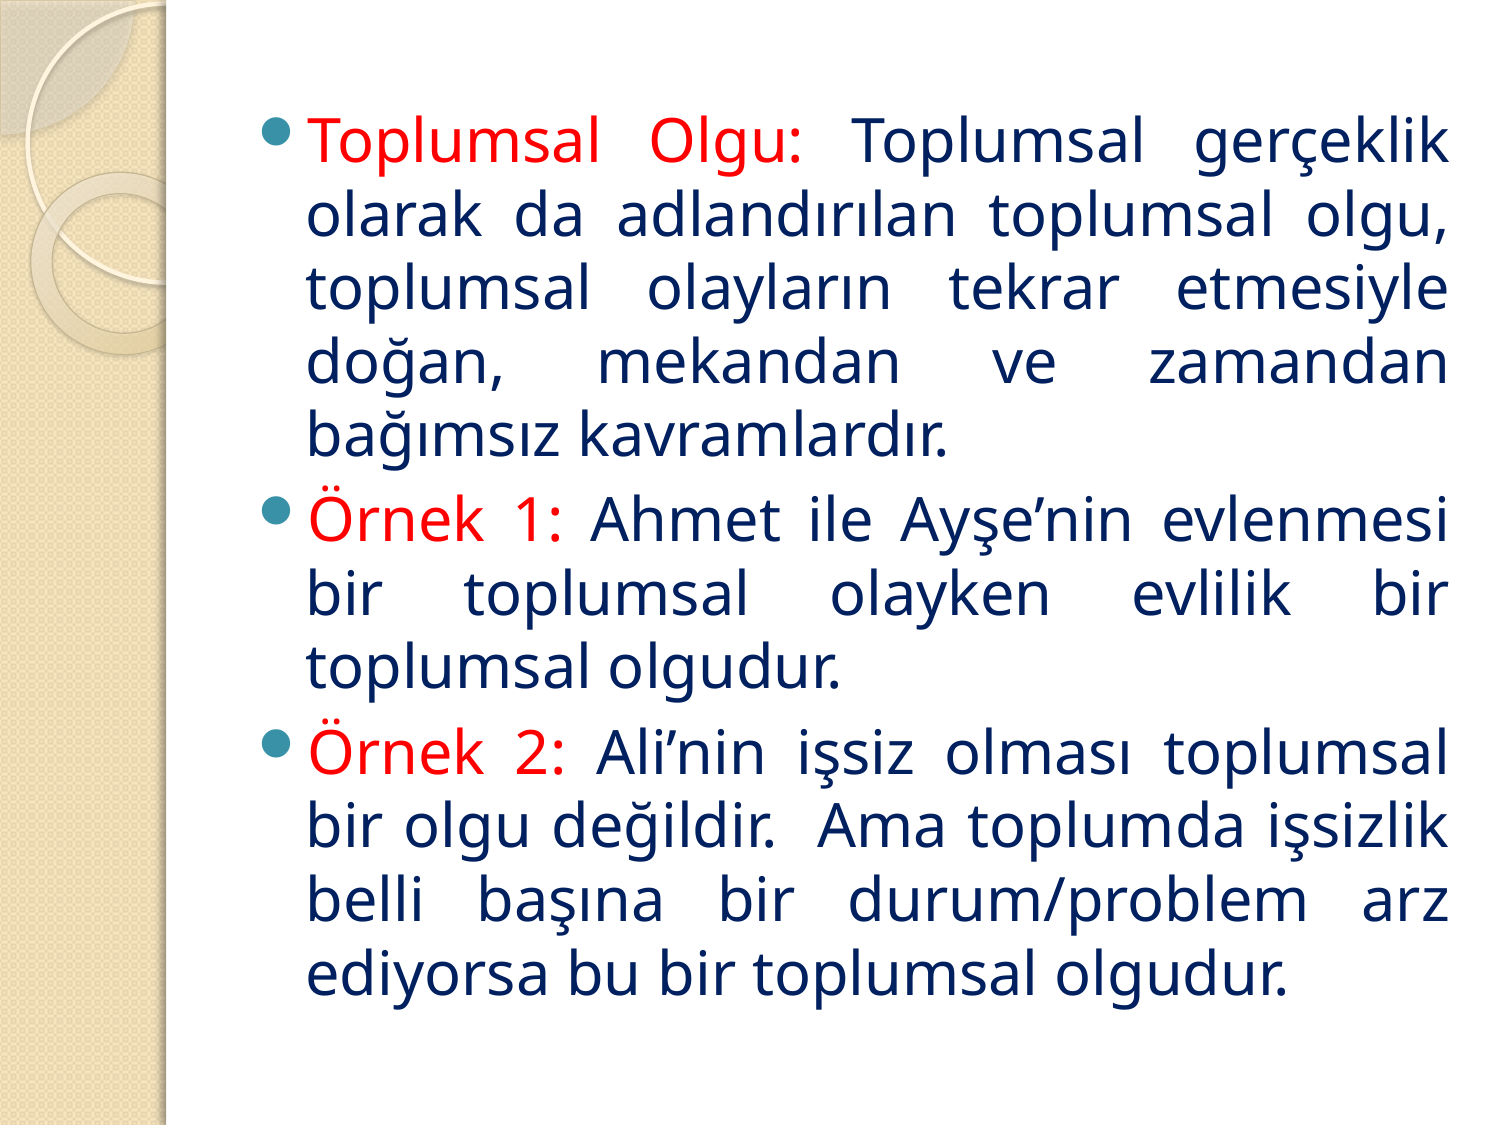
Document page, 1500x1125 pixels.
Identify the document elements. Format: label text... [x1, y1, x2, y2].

list Toplumsal Olgu: Toplumsal gerçeklik olarak da adlandırılan toplumsal olgu, toplumsal olayların tekrar etmesiyle doğan, mekandan ve zamandan bağımsız kavramlardır. Örnek 1: Ahmet ile Ayşe’nin evlenmesi bir toplumsal olayken evlilik bir toplumsal olgudur. Örnek 2: Ali’nin işsiz olması toplumsal bir olgu değildir. Ama toplumda işsizlik belli başına bir durum/problem arz ediyorsa bu bir toplumsal olgudur. [235, 93, 1466, 1025]
